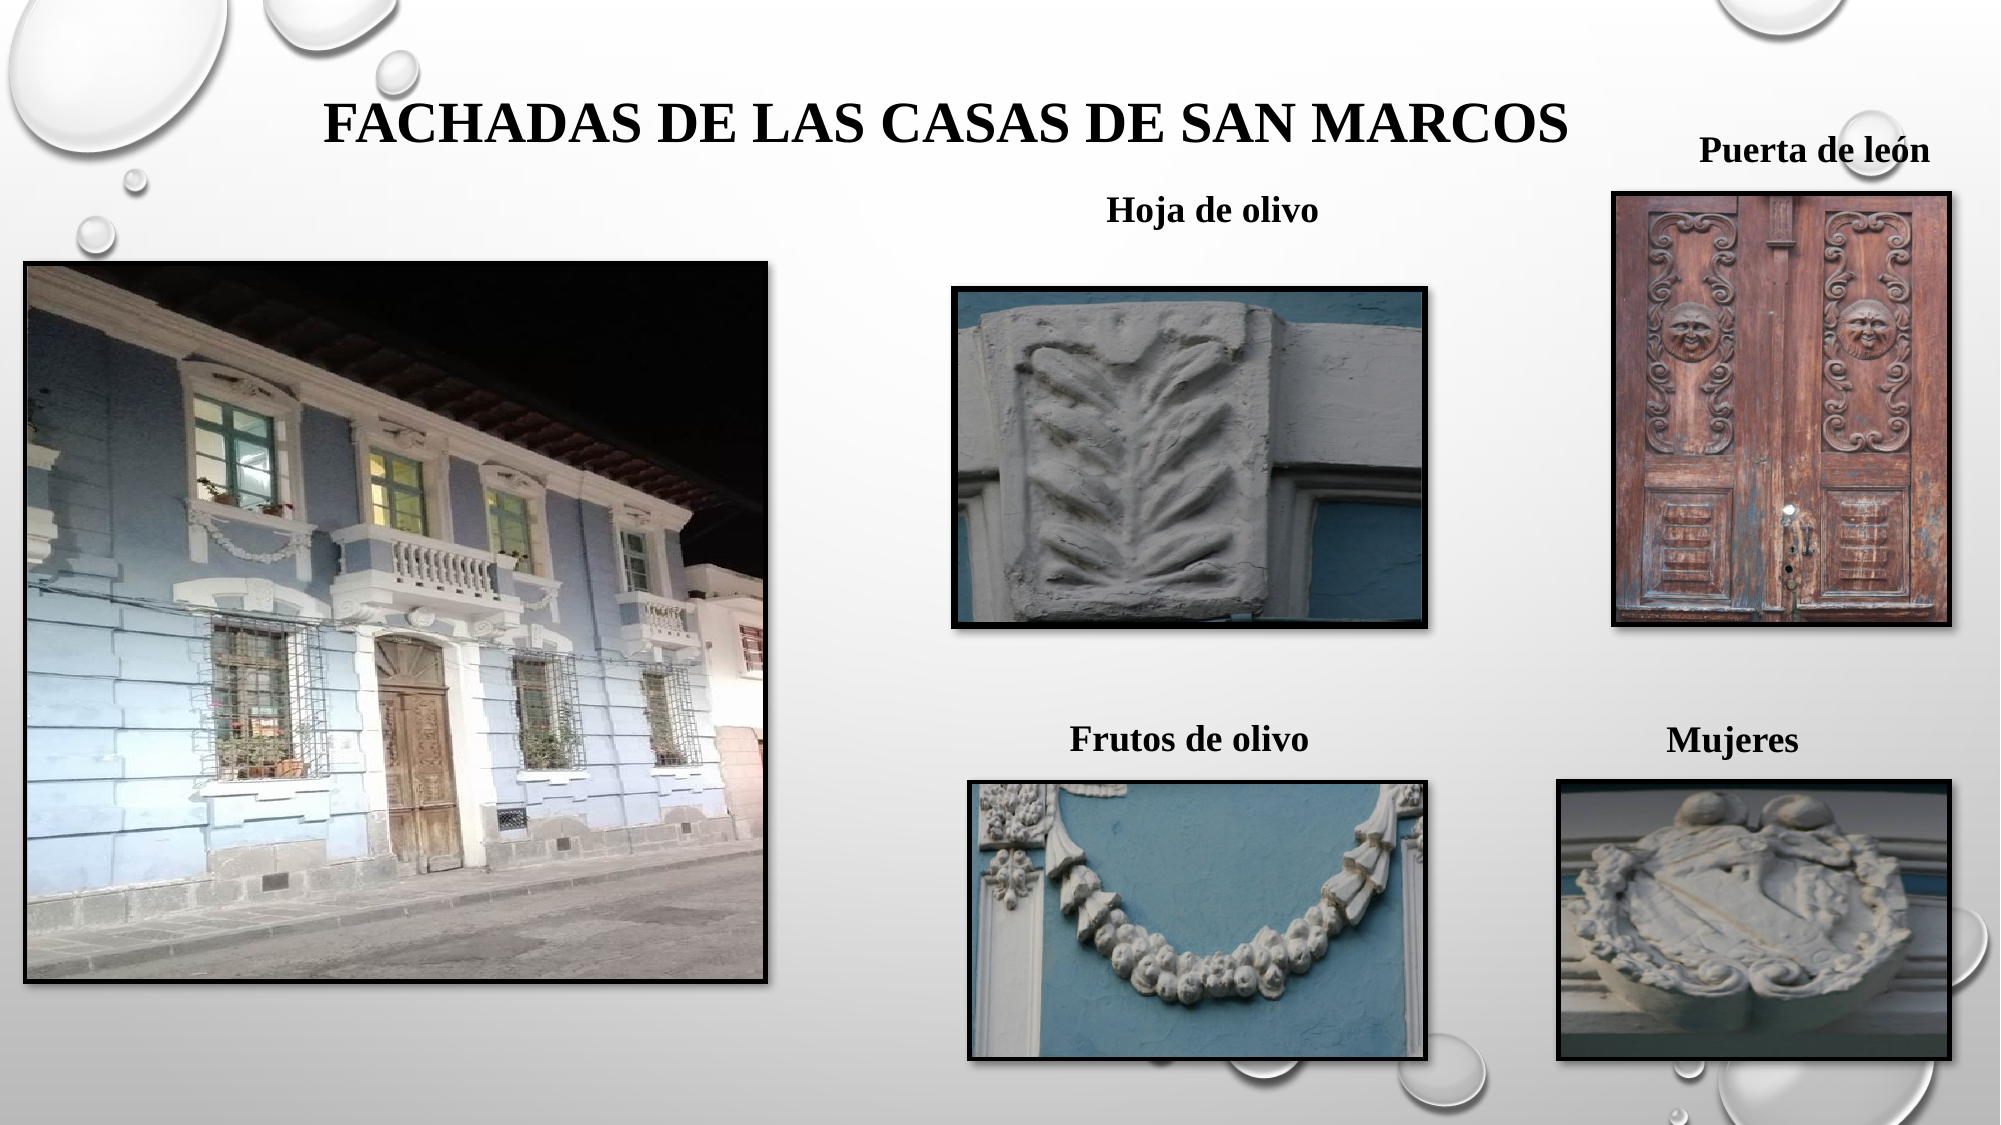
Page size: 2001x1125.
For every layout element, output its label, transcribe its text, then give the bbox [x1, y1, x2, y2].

text_box Frutos de olivo [1054, 706, 1325, 766]
text_box FACHADAS DE LAS CASAS DE SAN MARCOS [308, 72, 1586, 162]
text_box Hoja de olivo [1091, 177, 1335, 238]
picture [0, 0, 2000, 1125]
text_box Mujeres [1651, 707, 1815, 768]
text_box Puerta de león [1684, 117, 1946, 178]
